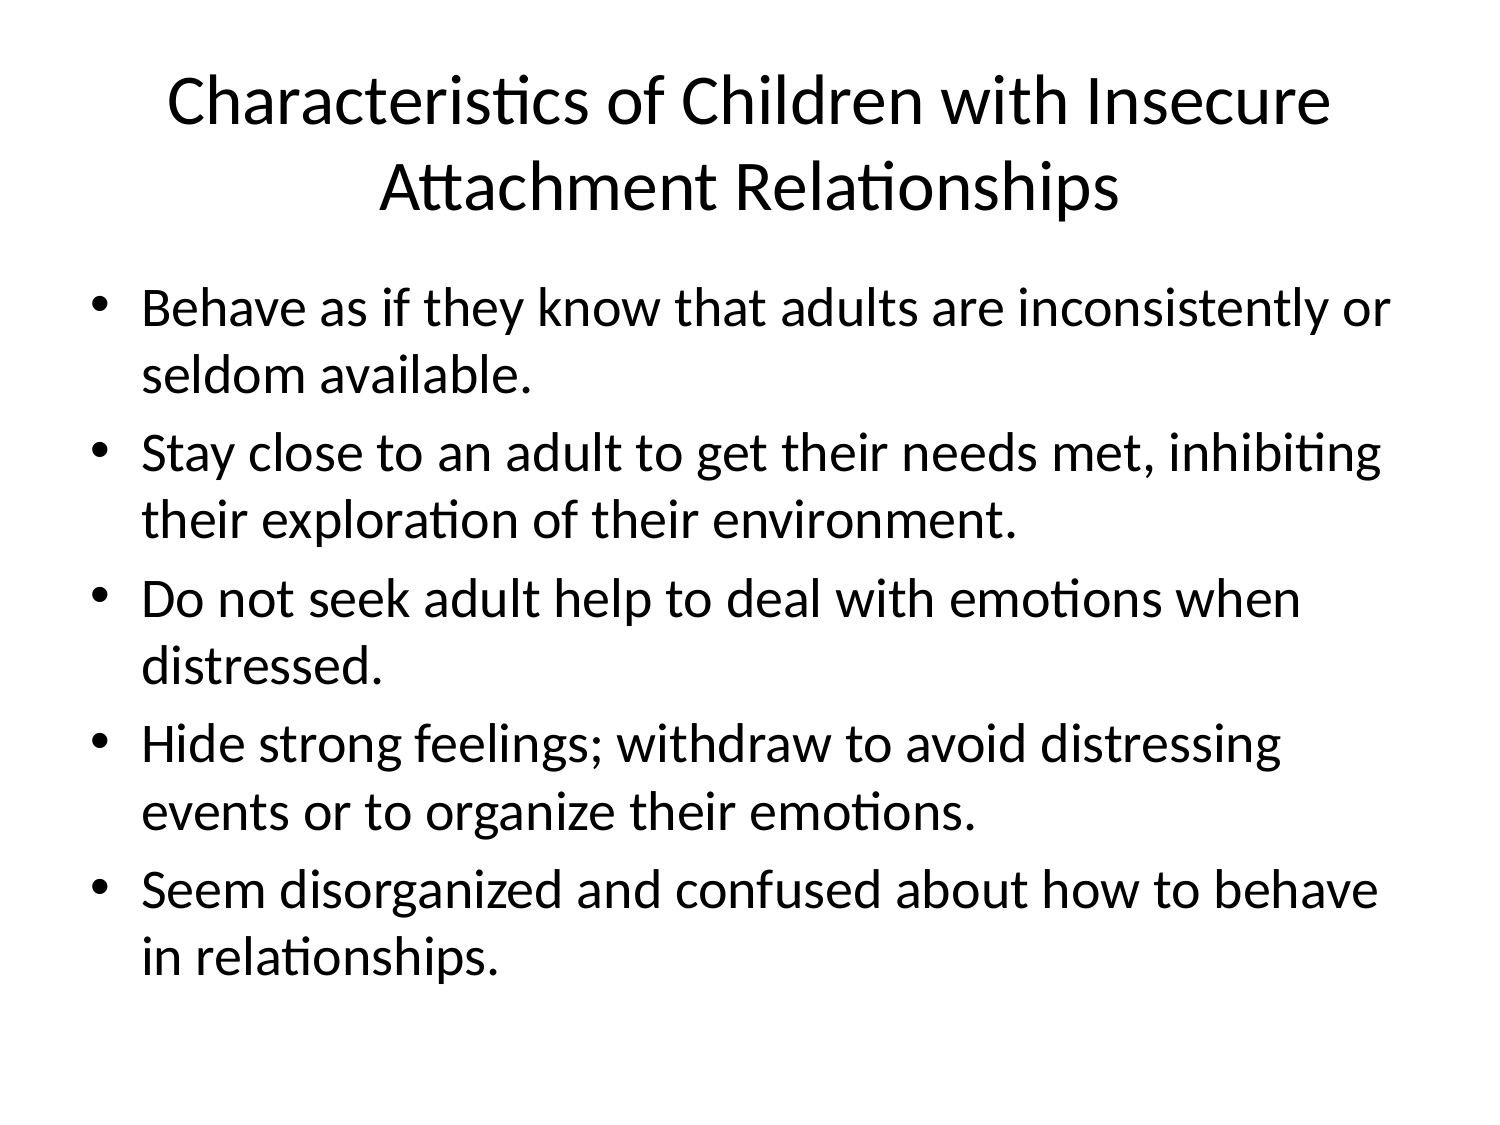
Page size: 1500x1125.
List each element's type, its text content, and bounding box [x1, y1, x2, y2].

list Behave as if they know that adults are inconsistently or seldom available. Stay close to an adult to get their needs met, inhibiting their exploration of their environment. Do not seek adult help to deal with emotions when distressed. Hide strong feelings; withdraw to avoid distressing events or to organize their emotions. Seem disorganized and confused about how to behave in relationships. [75, 262, 1425, 1005]
title Characteristics of Children with Insecure Attachment Relationships [75, 45, 1425, 233]
